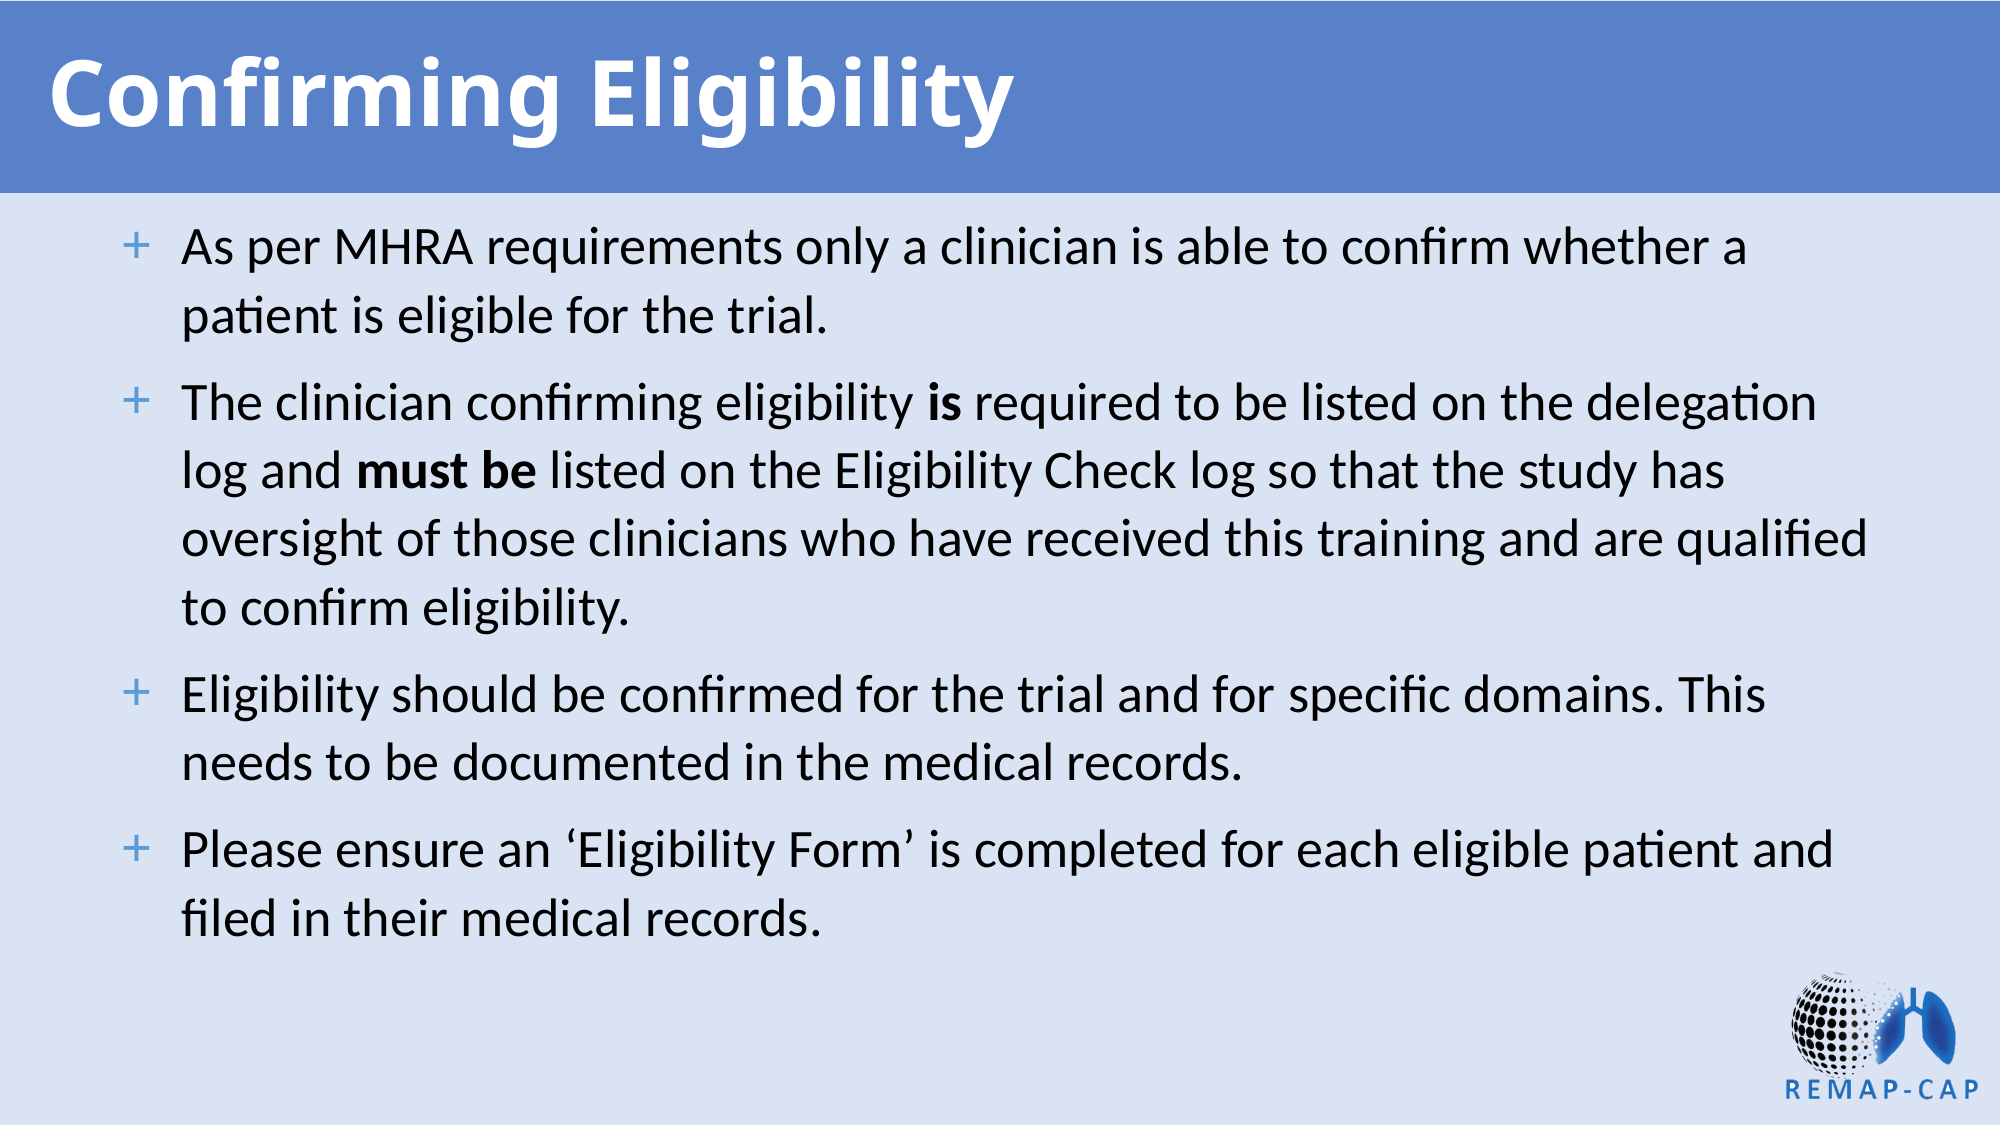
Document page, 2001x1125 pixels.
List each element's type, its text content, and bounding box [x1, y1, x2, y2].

text_box As per MHRA requirements only a clinician is able to confirm whether a patient is eligible for the trial. The clinician confirming eligibility is required to be listed on the delegation log and must be listed on the Eligibility Check log so that the study has oversight of those clinicians who have received this training and are qualified to confirm eligibility. Eligibility should be confirmed for the trial and for specific domains. This needs to be documented in the medical records. Please ensure an ‘Eligibility Form’ is completed for each eligible patient and filed in their medical records. [106, 199, 1907, 1028]
picture [1780, 962, 1984, 1107]
picture [0, 1, 2000, 193]
